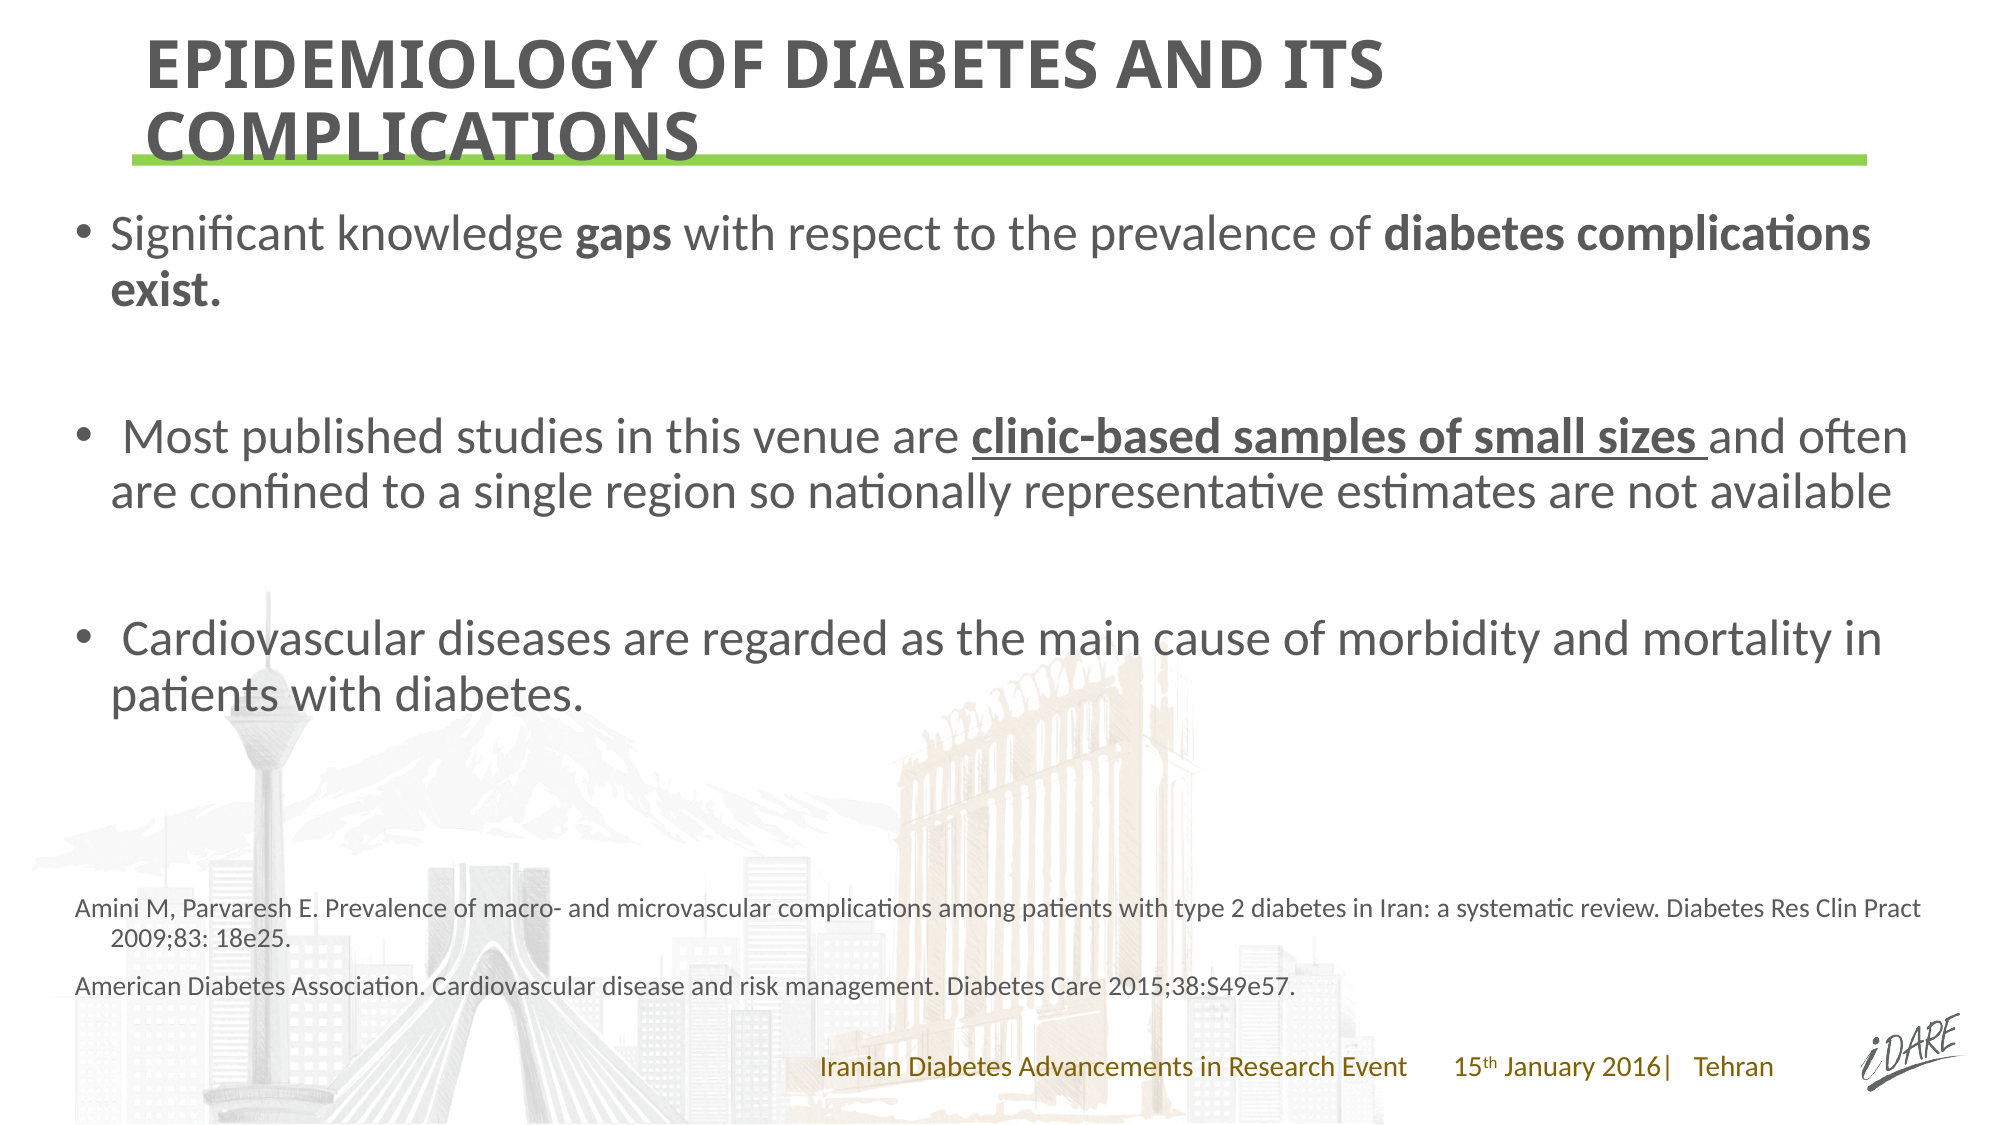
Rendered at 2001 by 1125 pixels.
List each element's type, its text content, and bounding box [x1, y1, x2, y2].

picture [1846, 983, 1980, 1118]
list Significant knowledge gaps with respect to the prevalence of diabetes complications exist. Most published studies in this venue are clinic-based samples of small sizes and often are confined to a single region so nationally representative estimates are not available Cardiovascular diseases are regarded as the main cause of morbidity and mortality in patients with diabetes. Amini M, Parvaresh E. Prevalence of macro- and microvascular complications among patients with type 2 diabetes in Iran: a systematic review. Diabetes Res Clin Pract 2009;83: 18e25. American Diabetes Association. Cardiovascular disease and risk management. Diabetes Care 2015;38:S49e57. [59, 199, 1944, 1068]
picture [913, 1068, 922, 1074]
title EPIDEMIOLOGY OF DIABETES AND ITS COMPLICATIONS [129, 24, 1863, 117]
picture [1039, 1068, 1046, 1074]
picture [24, 356, 1391, 1125]
